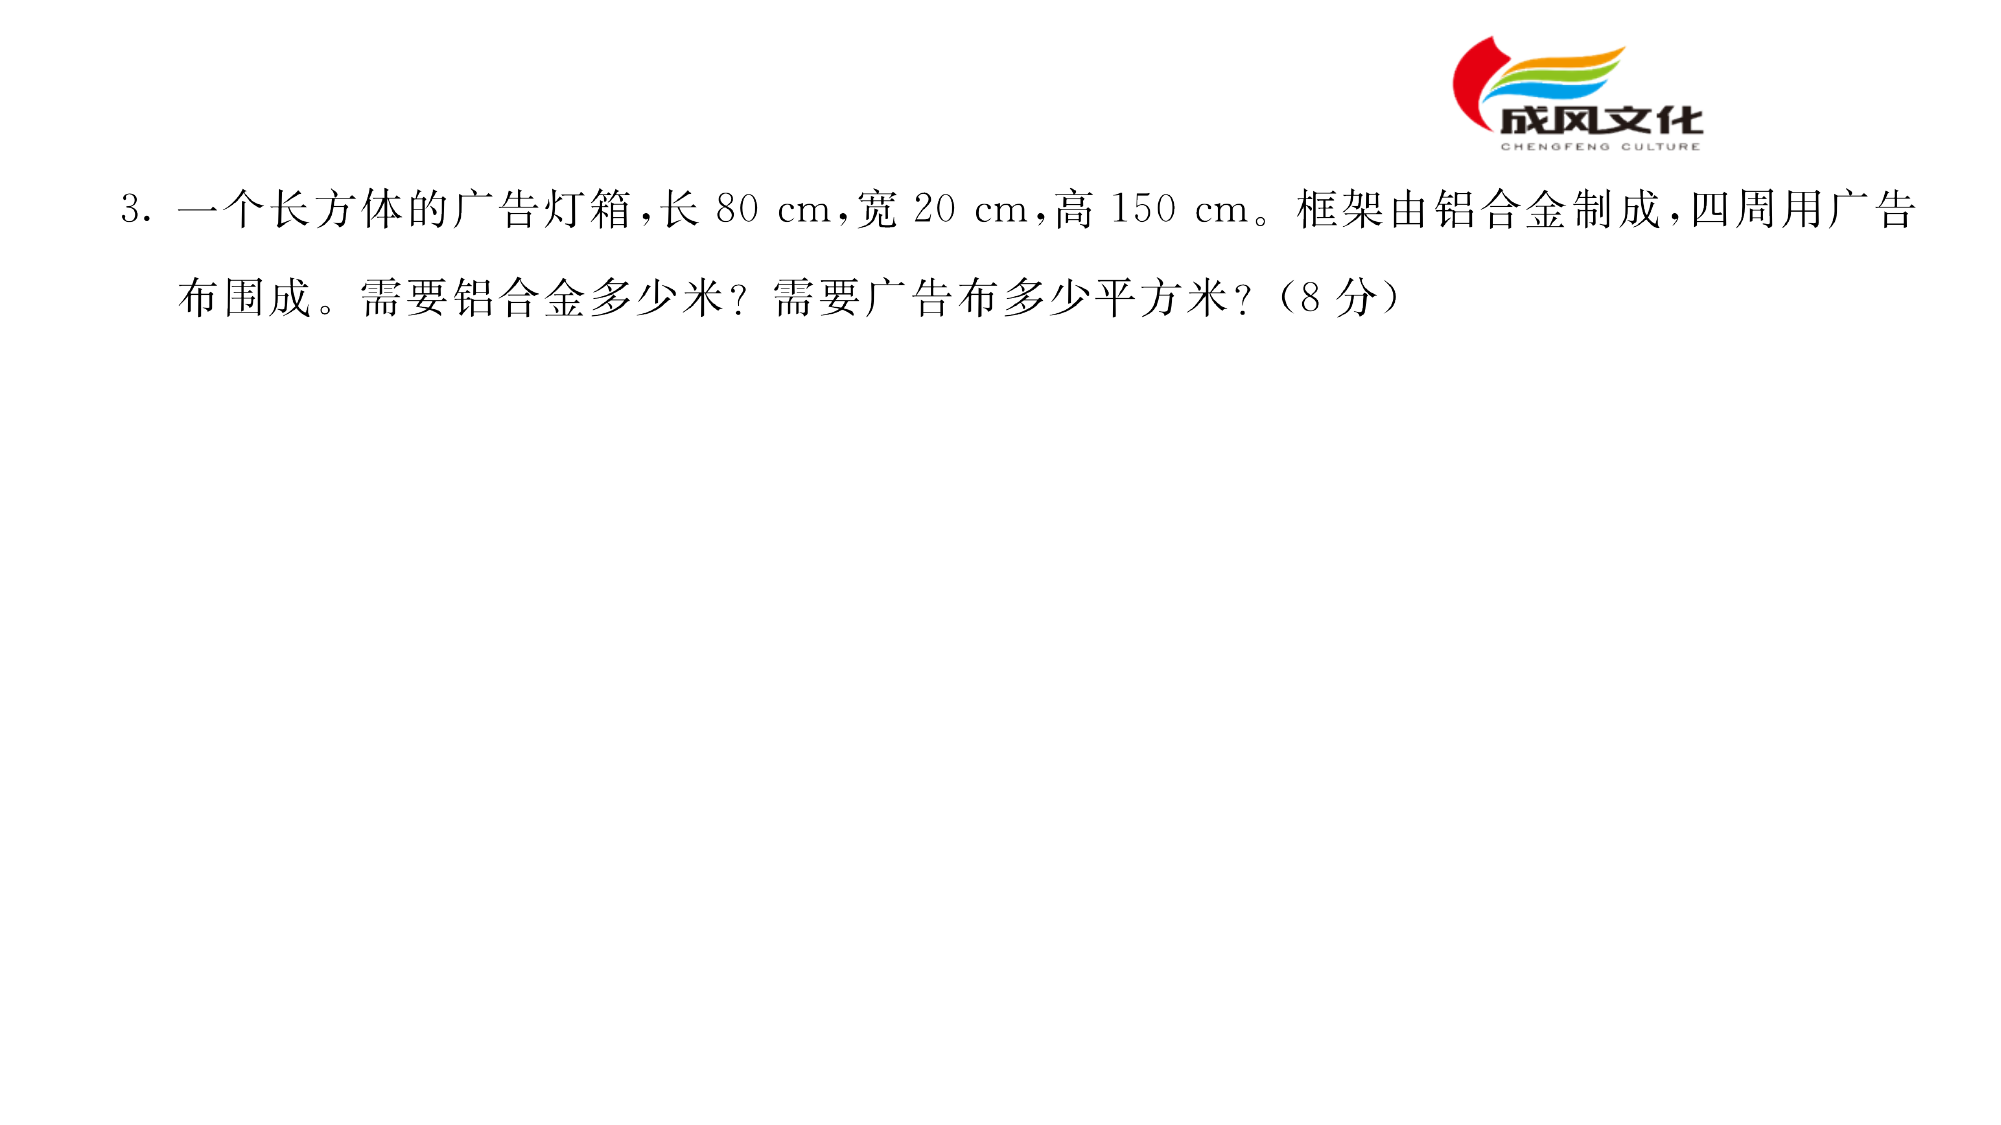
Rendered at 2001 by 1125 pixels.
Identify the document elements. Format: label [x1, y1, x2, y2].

picture [118, 30, 2000, 781]
